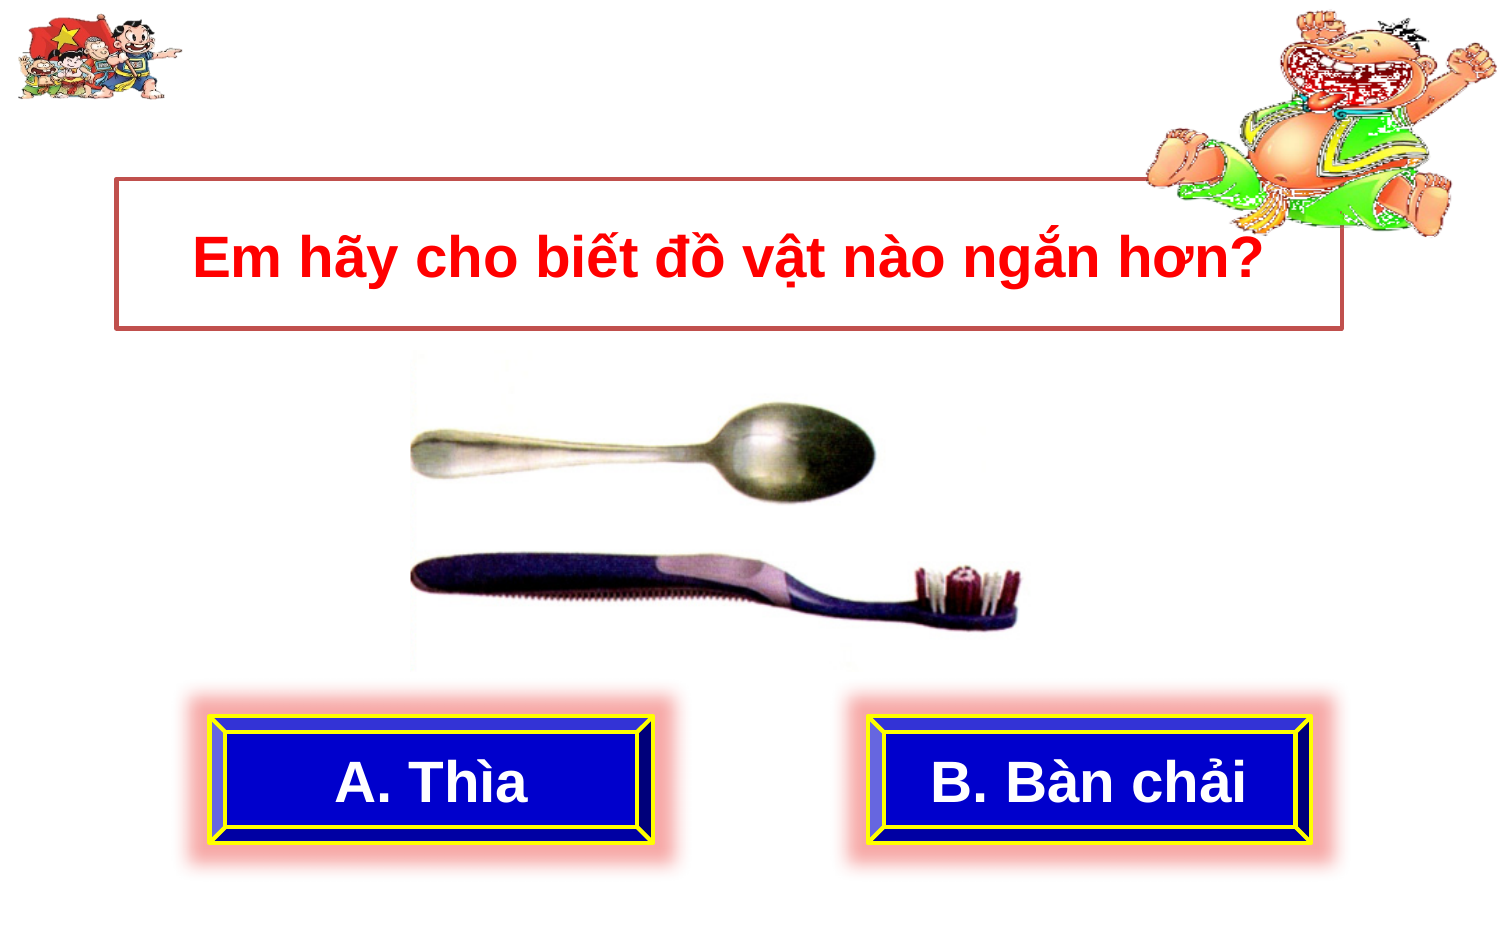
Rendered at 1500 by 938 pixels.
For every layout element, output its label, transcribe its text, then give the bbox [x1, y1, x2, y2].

picture [410, 349, 1053, 672]
text_box A. Thìa [207, 714, 655, 845]
picture [0, 0, 188, 104]
picture [1124, 0, 1500, 310]
text_box TRÂN TRỌNG CẢM ƠN! [216, 718, 647, 730]
text_box Em hãy cho biết đồ vật nào ngắn hơn? [114, 177, 1344, 331]
text_box B. Bàn chải [866, 714, 1313, 845]
